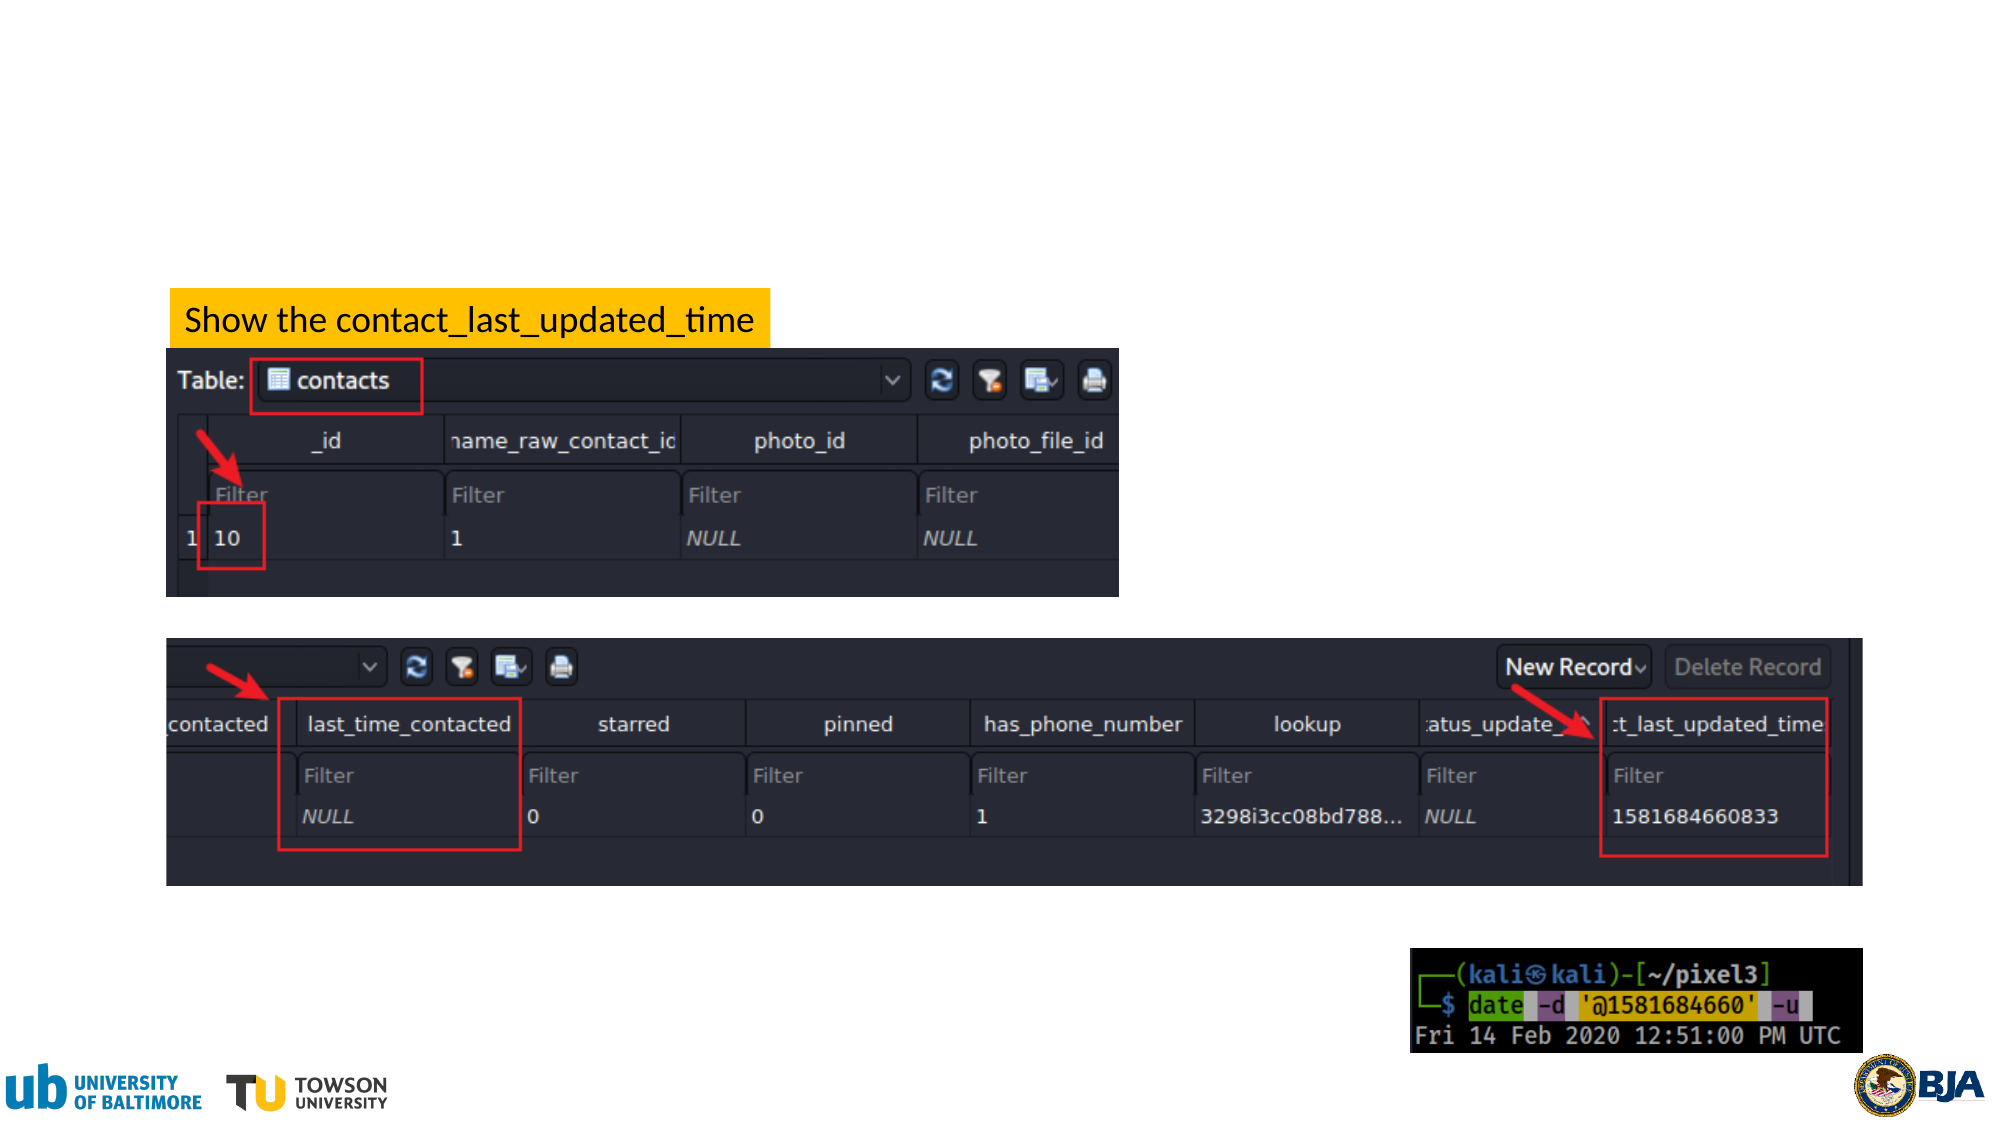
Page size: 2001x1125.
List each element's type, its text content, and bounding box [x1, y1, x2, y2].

picture [1854, 1054, 1986, 1117]
picture [166, 638, 1863, 886]
picture [1410, 948, 1863, 1053]
picture [166, 348, 1119, 597]
picture [0, 1031, 407, 1125]
text_box Show the contact_last_updated_time [169, 288, 771, 348]
